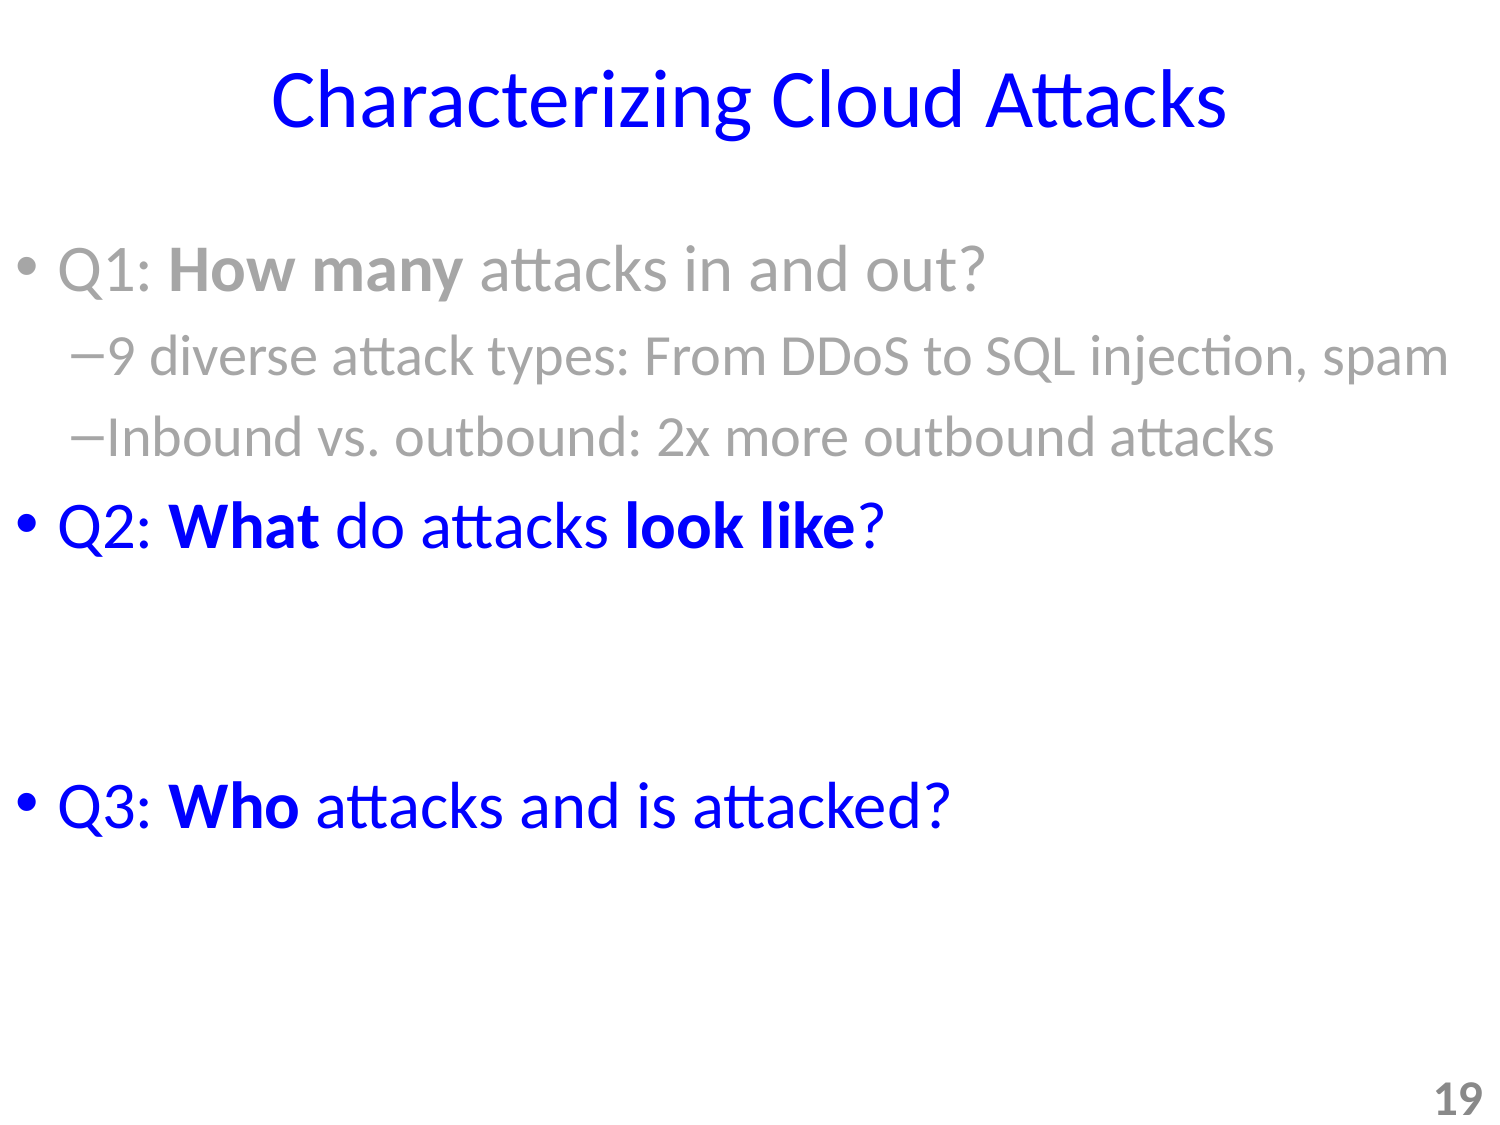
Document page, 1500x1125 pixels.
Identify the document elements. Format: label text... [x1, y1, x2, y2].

list Q1: How many attacks in and out? 9 diverse attack types: From DDoS to SQL injection, spam Inbound vs. outbound: 2x more outbound attacks Q2: What do attacks look like? Q3: Who attacks and is attacked? [0, 217, 1500, 1125]
slide_number 19 [1147, 1065, 1498, 1125]
title Characterizing Cloud Attacks [0, 0, 1500, 188]
